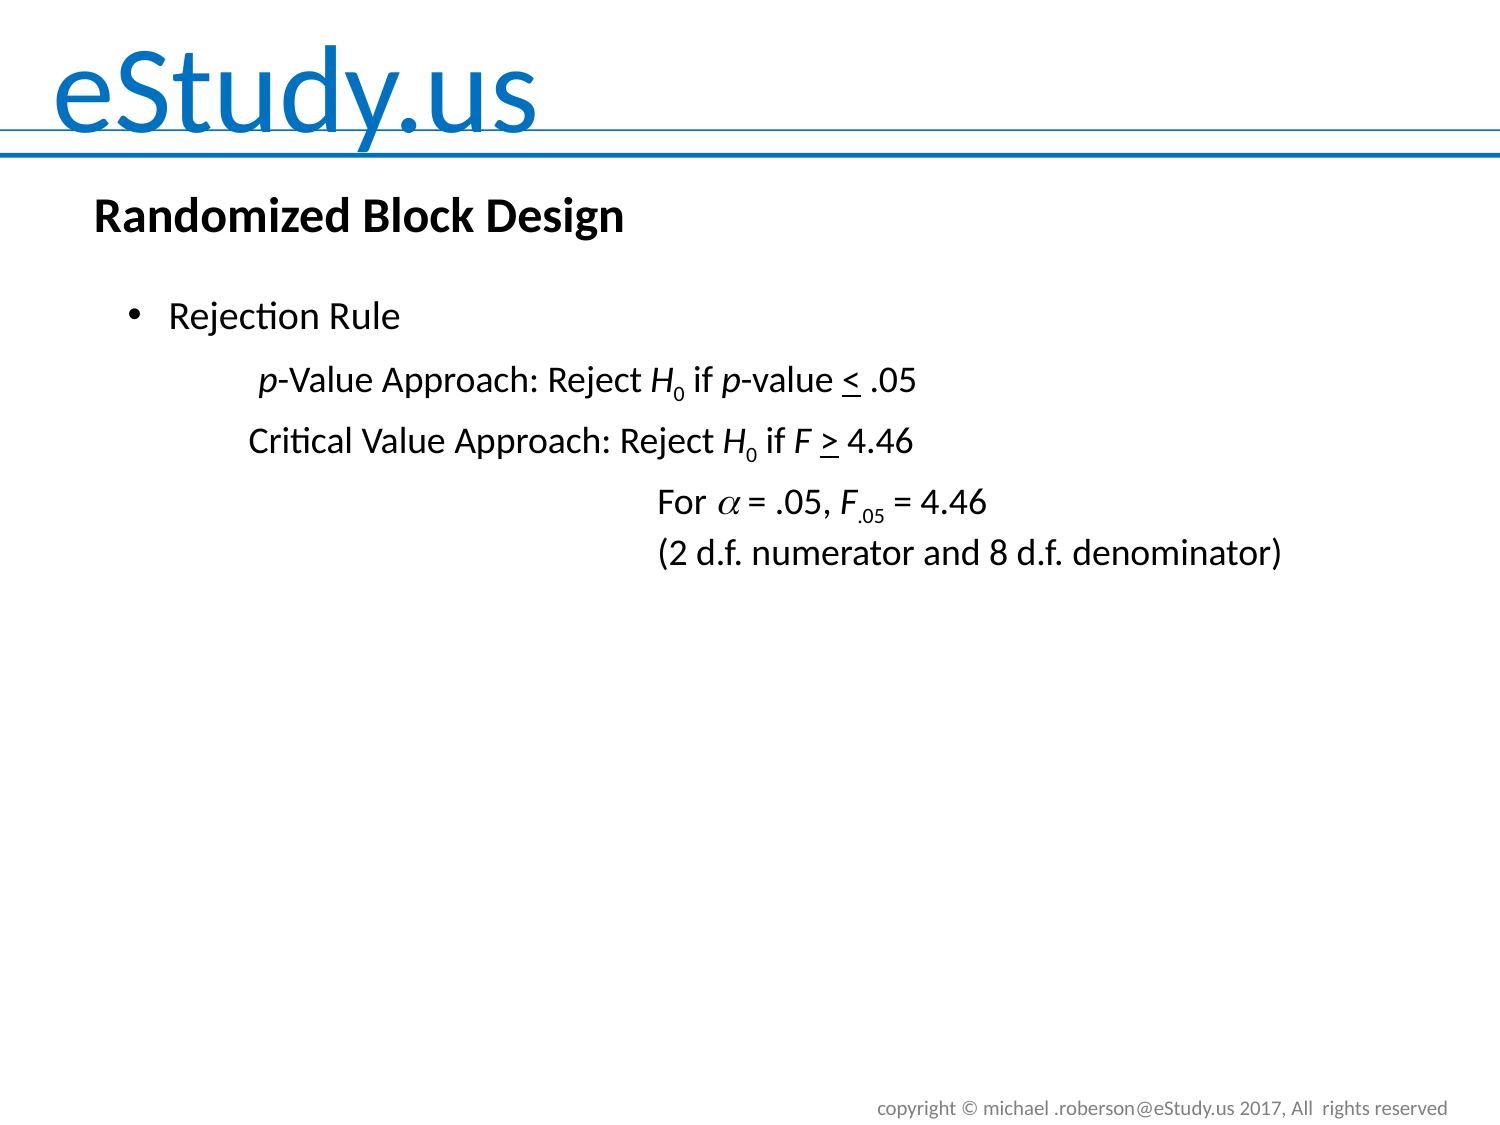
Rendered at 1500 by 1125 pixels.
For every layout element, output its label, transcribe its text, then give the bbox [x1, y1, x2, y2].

title Randomized Block Design [79, 175, 1355, 243]
text_box Critical Value Approach: Reject H0 if F > 4.46 [233, 408, 929, 475]
list Rejection Rule [112, 281, 760, 346]
text_box p-Value Approach: Reject H0 if p-value < .05 [243, 347, 932, 414]
text_box For  = .05, F.05 = 4.46 (2 d.f. numerator and 8 d.f. denominator) [642, 469, 1298, 581]
